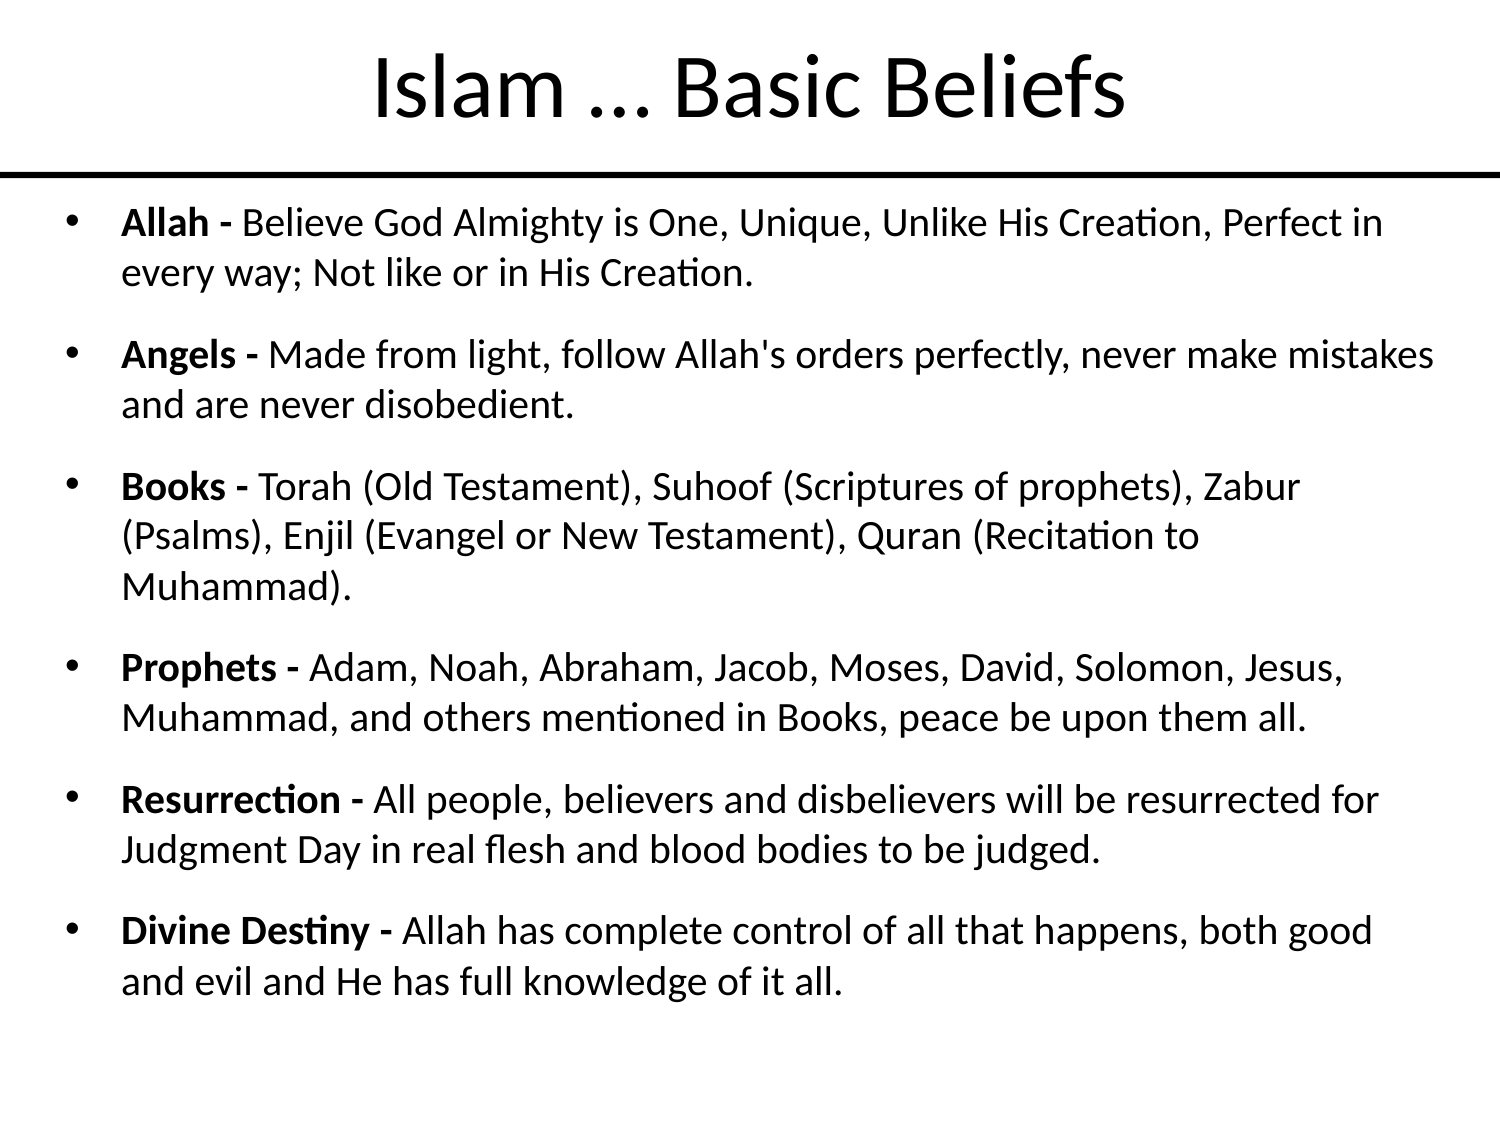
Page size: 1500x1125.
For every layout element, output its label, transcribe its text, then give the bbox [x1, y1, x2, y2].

title Islam … Basic Beliefs [112, 0, 1388, 175]
list Allah - Believe God Almighty is One, Unique, Unlike His Creation, Perfect in every way; Not like or in His Creation. Angels - Made from light, follow Allah's orders perfectly, never make mistakes and are never disobedient. Books - Torah (Old Testament), Suhoof (Scriptures of prophets), Zabur (Psalms), Enjil (Evangel or New Testament), Quran (Recitation to Muhammad). Prophets - Adam, Noah, Abraham, Jacob, Moses, David, Solomon, Jesus, Muhammad, and others mentioned in Books, peace be upon them all. Resurrection - All people, believers and disbelievers will be resurrected for Judgment Day in real flesh and blood bodies to be judged. Divine Destiny - Allah has complete control of all that happens, both good and evil and He has full knowledge of it all. [50, 187, 1450, 988]
